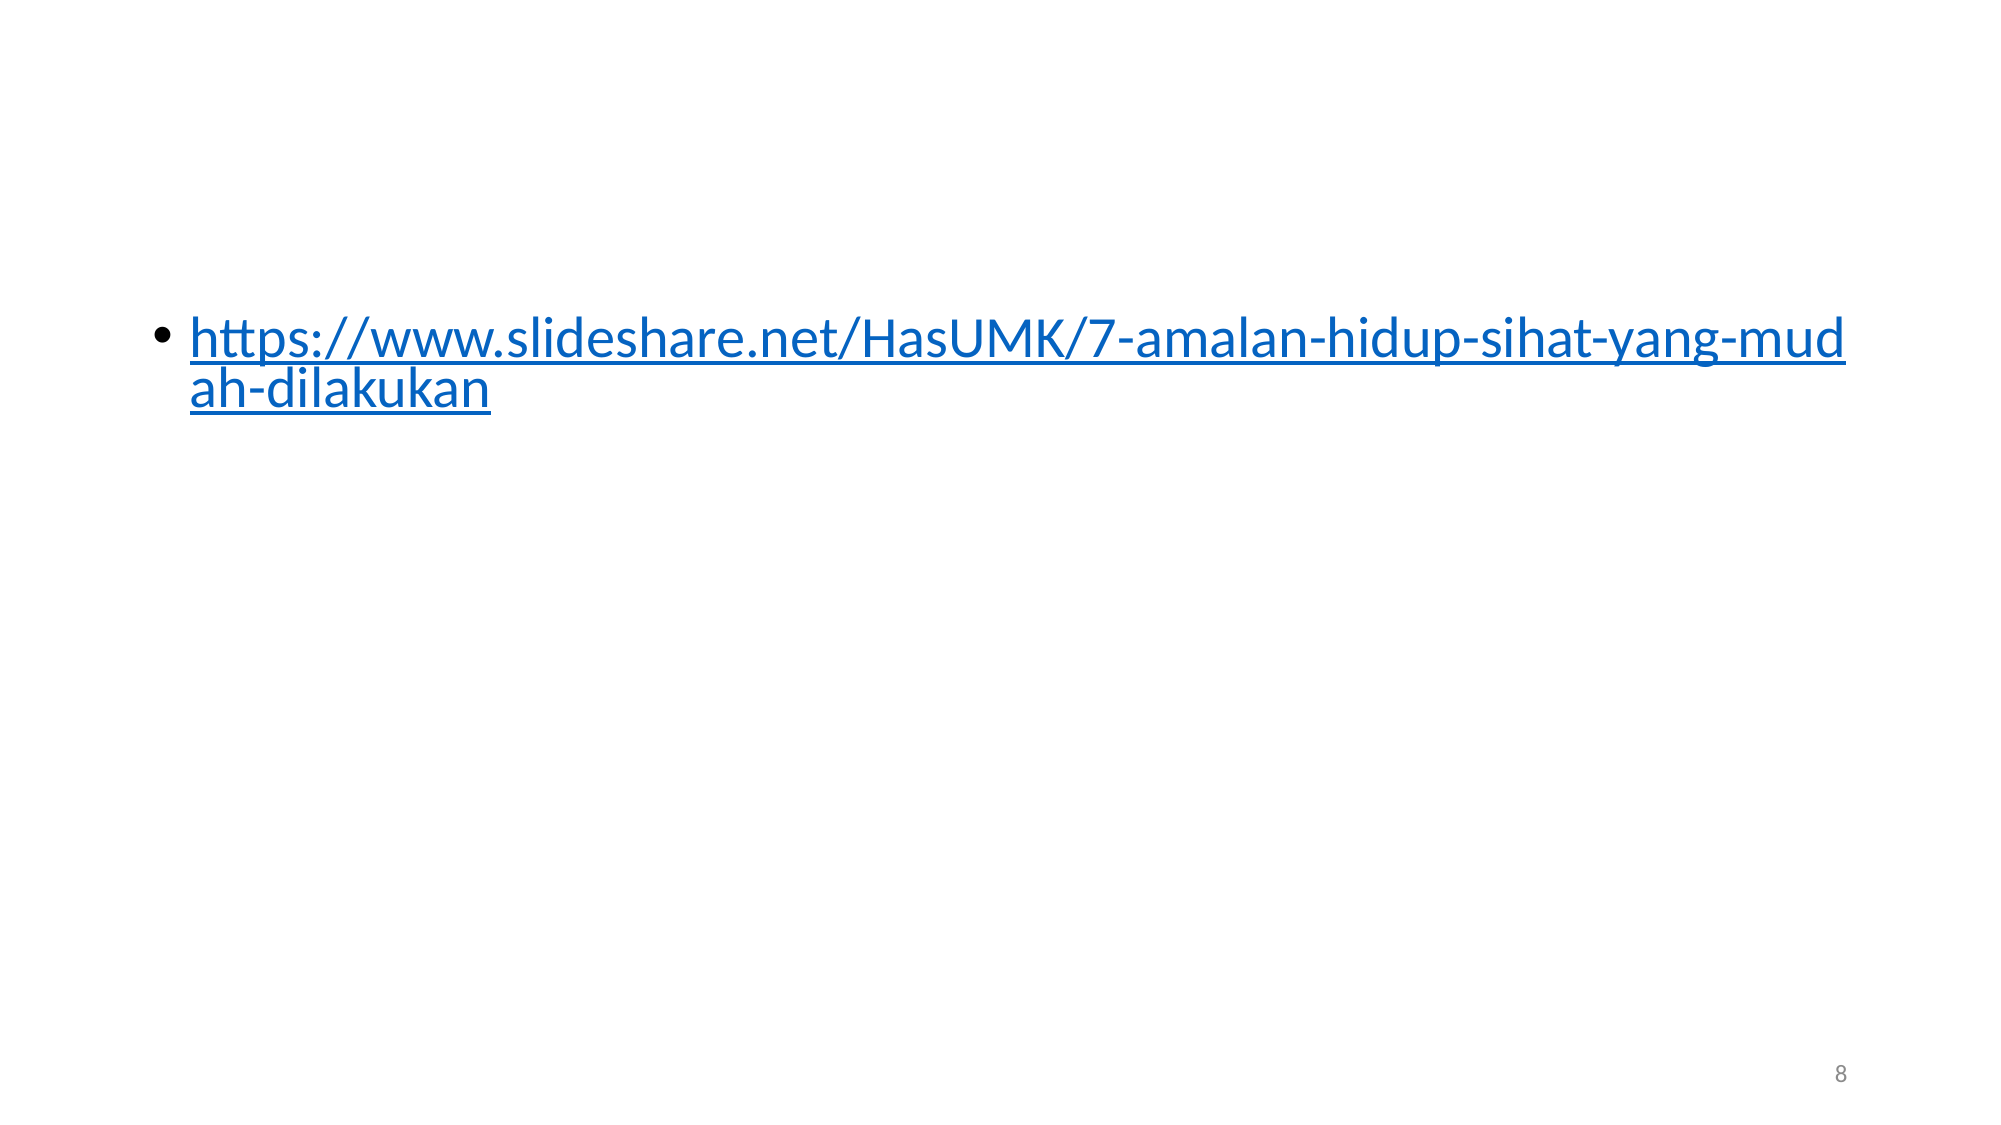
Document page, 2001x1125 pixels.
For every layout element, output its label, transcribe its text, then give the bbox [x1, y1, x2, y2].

list https://www.slideshare.net/HasUMK/7-amalan-hidup-sihat-yang-mudah-dilakukan [137, 299, 1863, 1014]
slide_number 8 [1412, 1042, 1863, 1103]
